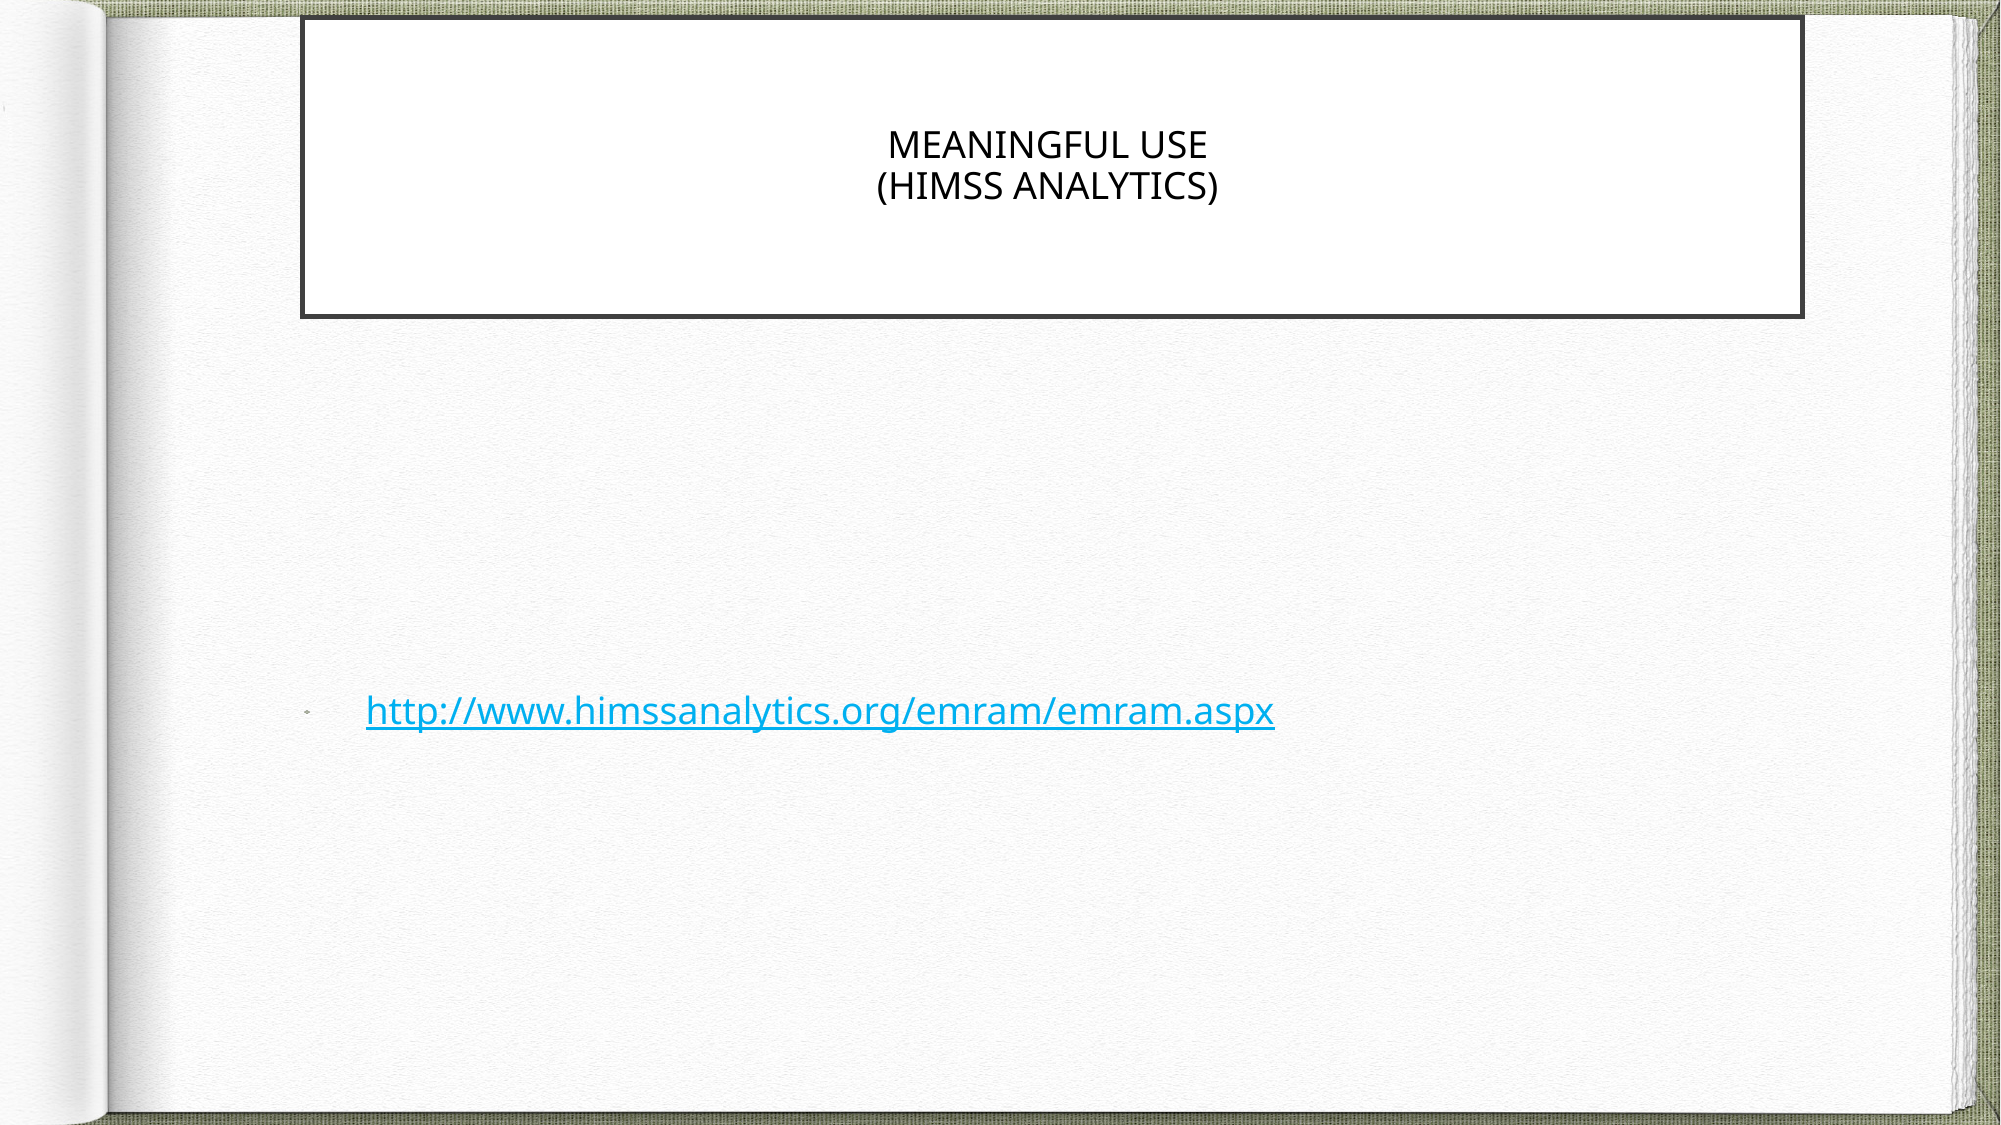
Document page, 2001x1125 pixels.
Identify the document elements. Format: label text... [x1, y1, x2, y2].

title Meaningful Use (HIMSS analytics) [300, 15, 1805, 319]
picture [0, 0, 2001, 1125]
list http://www.himssanalytics.org/emram/emram.aspx [302, 316, 1803, 991]
